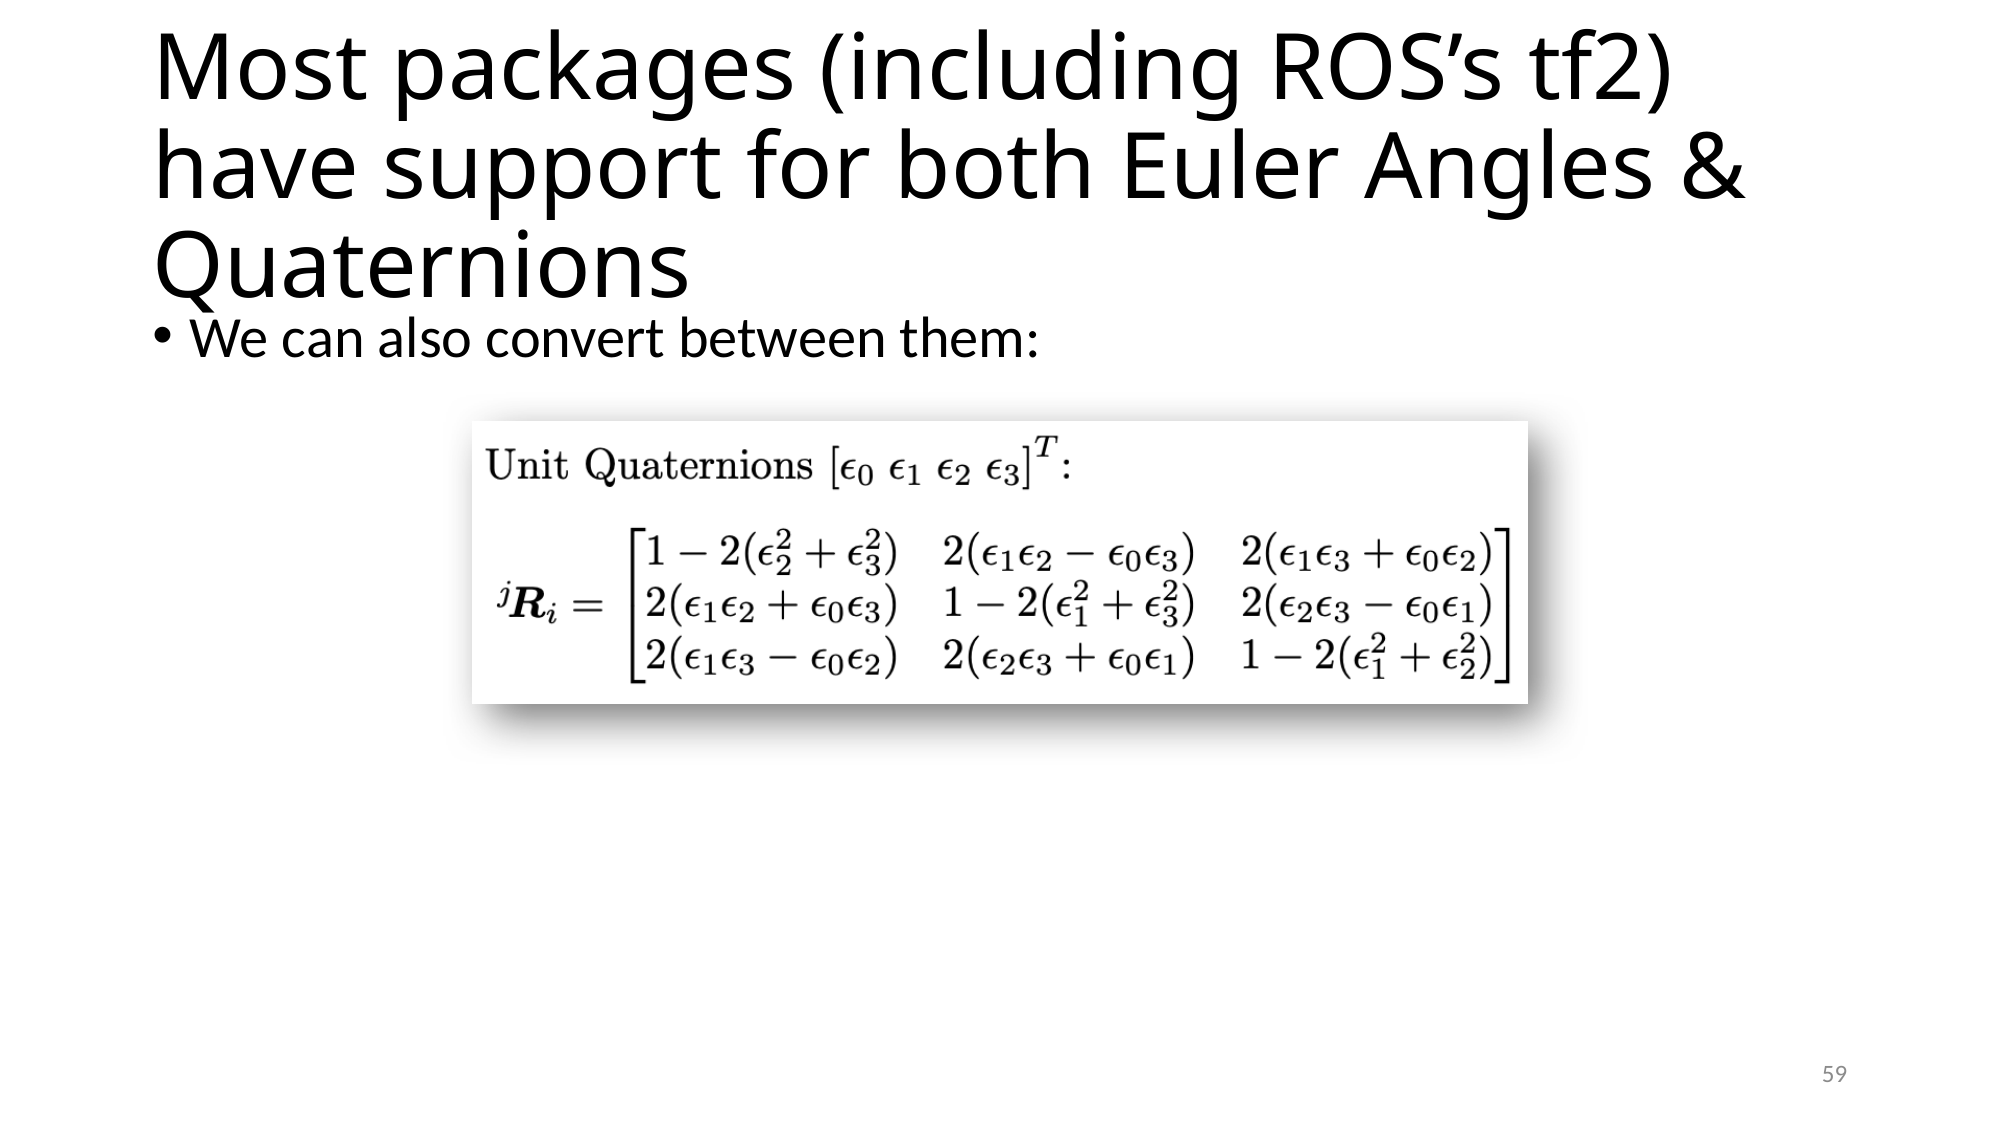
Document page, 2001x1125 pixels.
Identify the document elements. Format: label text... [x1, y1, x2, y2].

picture [472, 421, 1528, 704]
slide_number 59 [1412, 1042, 1863, 1103]
list We can also convert between them: [137, 299, 1863, 1014]
title Most packages (including ROS’s tf2) have support for both Euler Angles & Quaternions [137, 59, 1863, 278]
